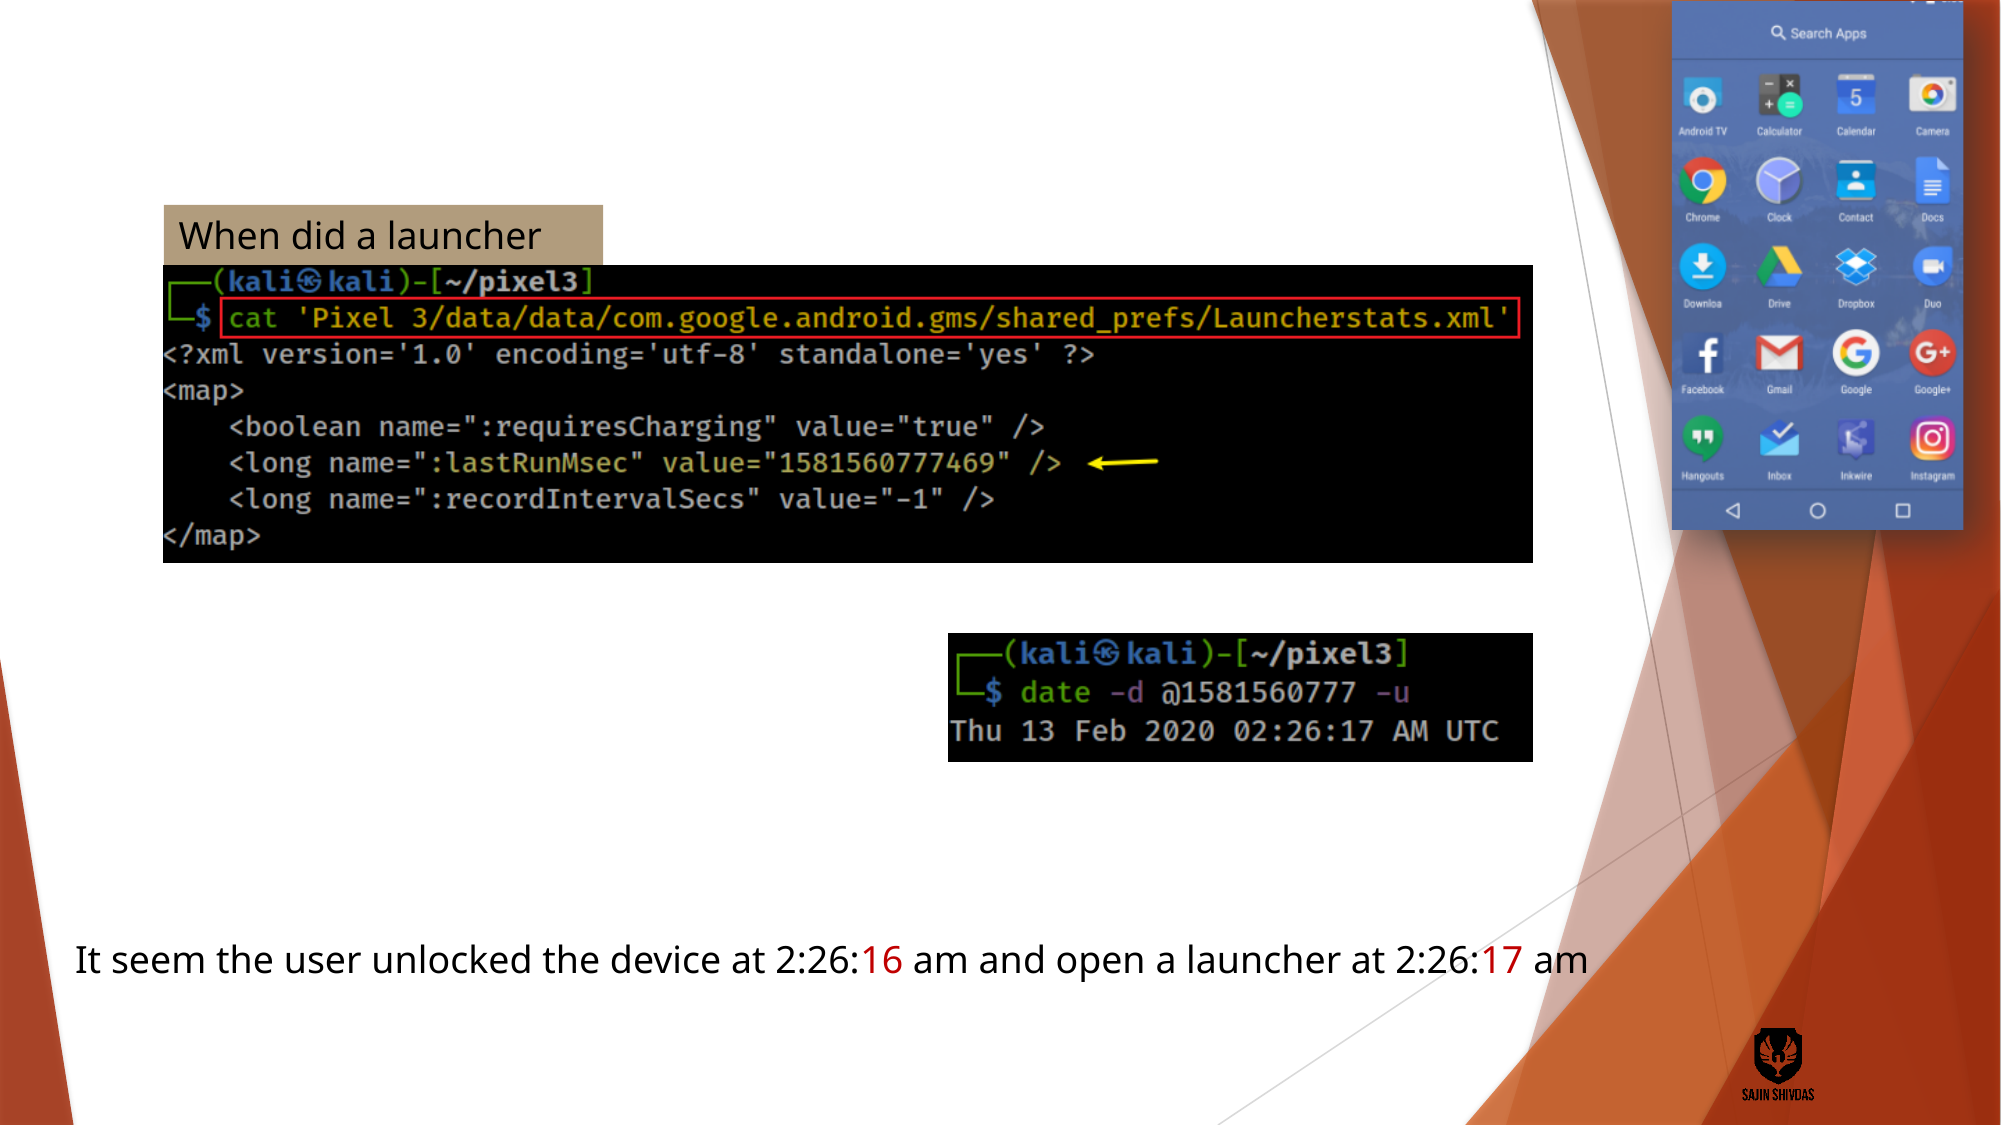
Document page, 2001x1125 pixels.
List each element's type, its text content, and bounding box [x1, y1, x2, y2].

picture [948, 632, 1533, 763]
picture [1734, 1020, 1824, 1110]
text_box It seem the user unlocked the device at 2:26:16 am and open a launcher at 2:26:17 am [60, 928, 1624, 989]
text_box When did a launcher run? [163, 204, 604, 264]
picture [1671, 1, 1964, 530]
picture [163, 264, 1533, 563]
